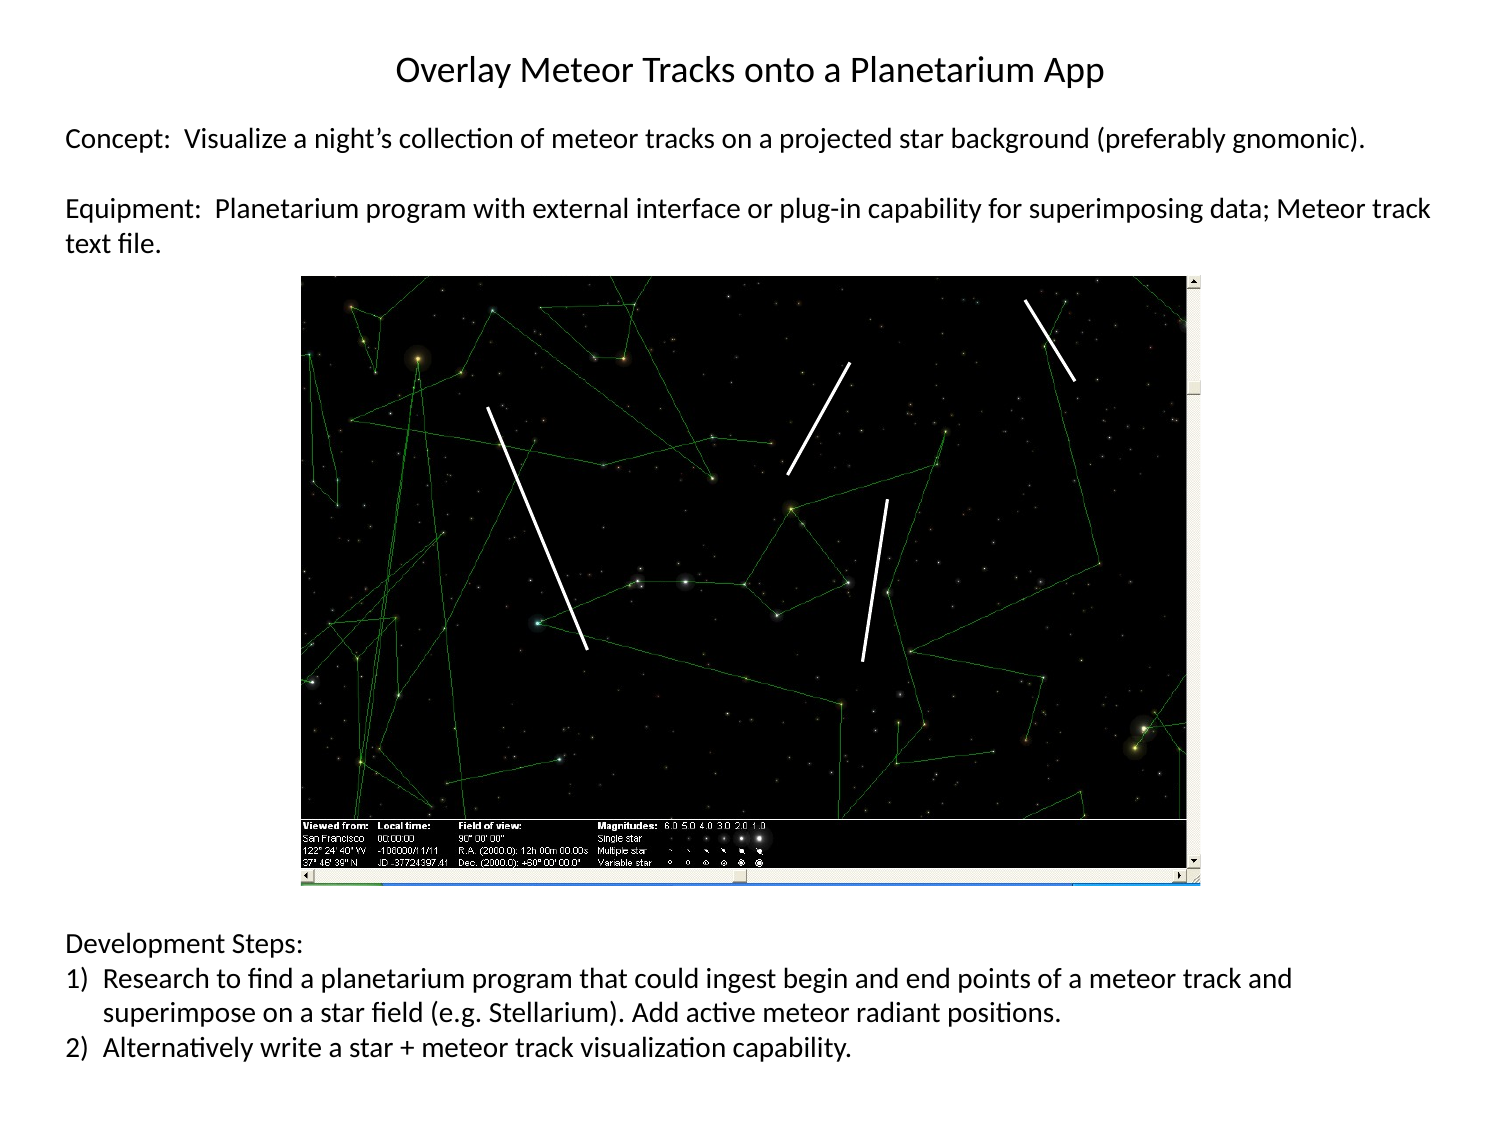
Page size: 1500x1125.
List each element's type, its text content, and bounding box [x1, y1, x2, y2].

picture [300, 274, 1201, 887]
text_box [787, 362, 851, 476]
text_box Overlay Meteor Tracks onto a Planetarium App [380, 37, 1121, 98]
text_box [1024, 299, 1076, 382]
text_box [487, 406, 588, 651]
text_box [862, 498, 888, 662]
text_box Concept: Visualize a night’s collection of meteor tracks on a projected star background (preferably gnomonic). Equipment: Planetarium program with external interface or plug-in capability for superimposing data; Meteor track text file. Development Steps: Research to find a planetarium program that could ingest begin and end points of a meteor track and superimpose on a star field (e.g. Stellarium). Add active meteor radiant positions. Alternatively write a star + meteor track visualization capability. [50, 112, 1451, 1072]
